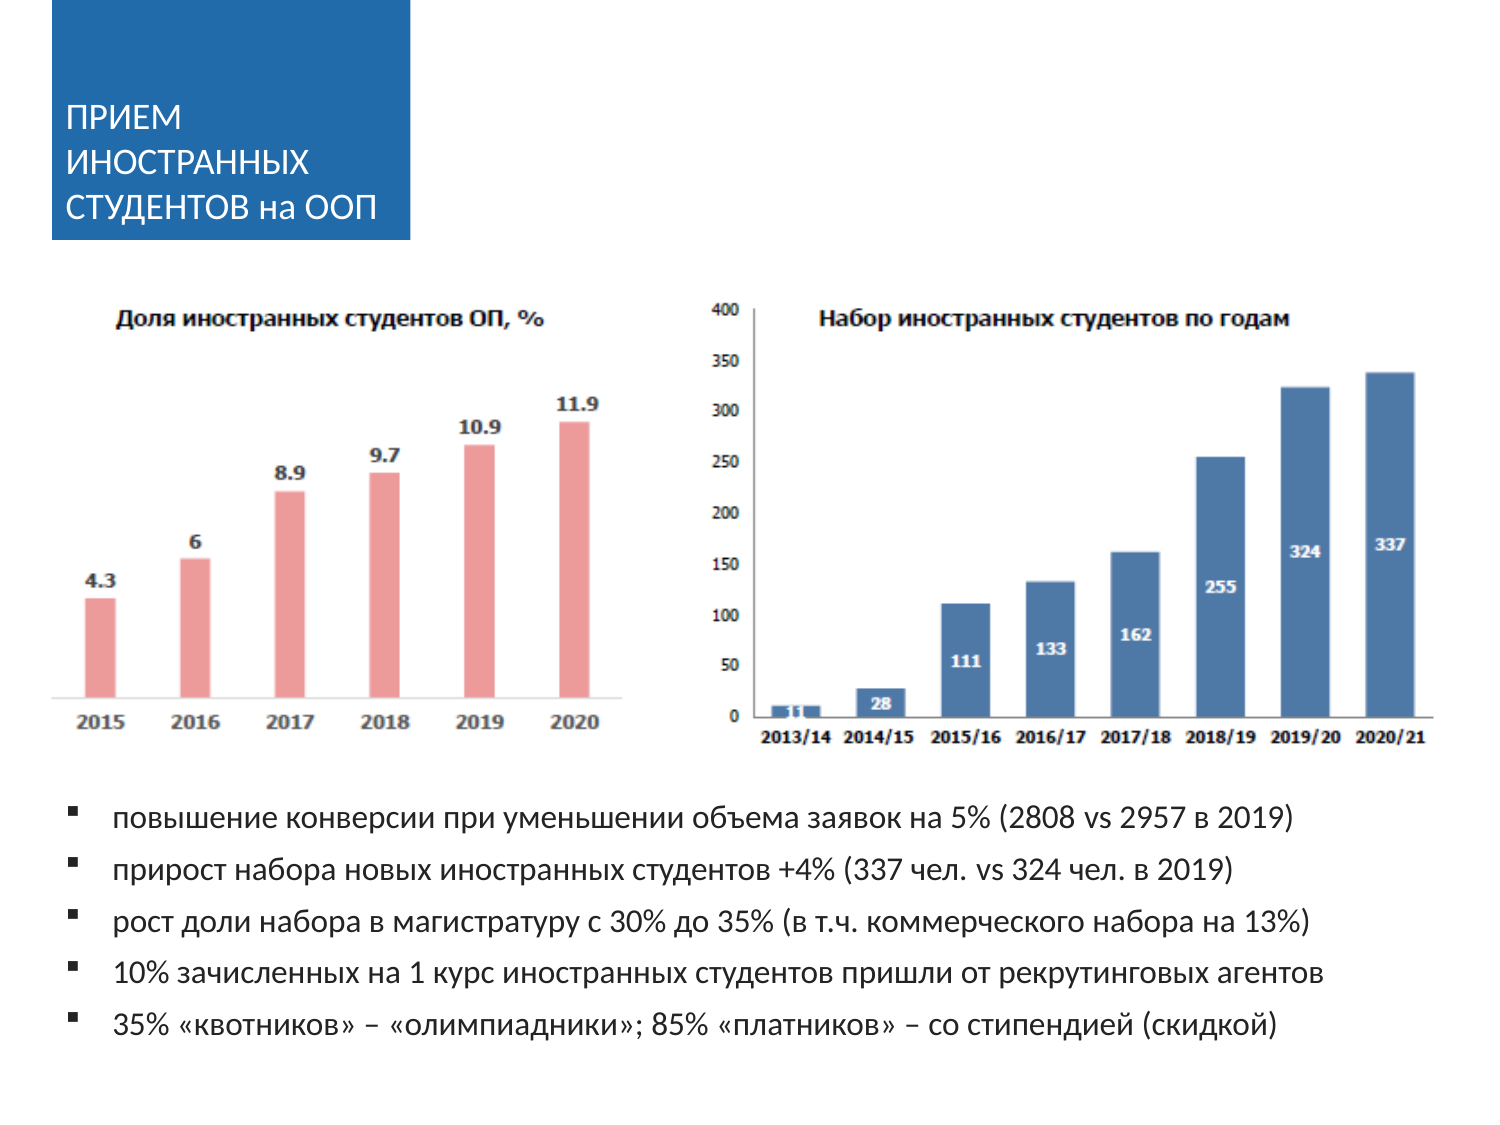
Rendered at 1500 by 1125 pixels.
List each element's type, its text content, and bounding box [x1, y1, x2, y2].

picture [50, 254, 1450, 763]
title ПРИЕМ ИНОСТРАННЫХ СТУДЕНТОВ на ООП [50, 15, 408, 235]
text_box повышение конверсии при уменьшении объема заявок на 5% (2808 vs 2957 в 2019) прирост набора новых иностранных студентов +4% (337 чел. vs 324 чел. в 2019) рост доли набора в магистратуру с 30% до 35% (в т.ч. коммерческого набора на 13%) 10% зачисленных на 1 курс иностранных студентов пришли от рекрутинговых агентов 35% «квотников» – «олимпиадники»; 85% «платников» – со стипендией (скидкой) [50, 782, 1400, 1050]
